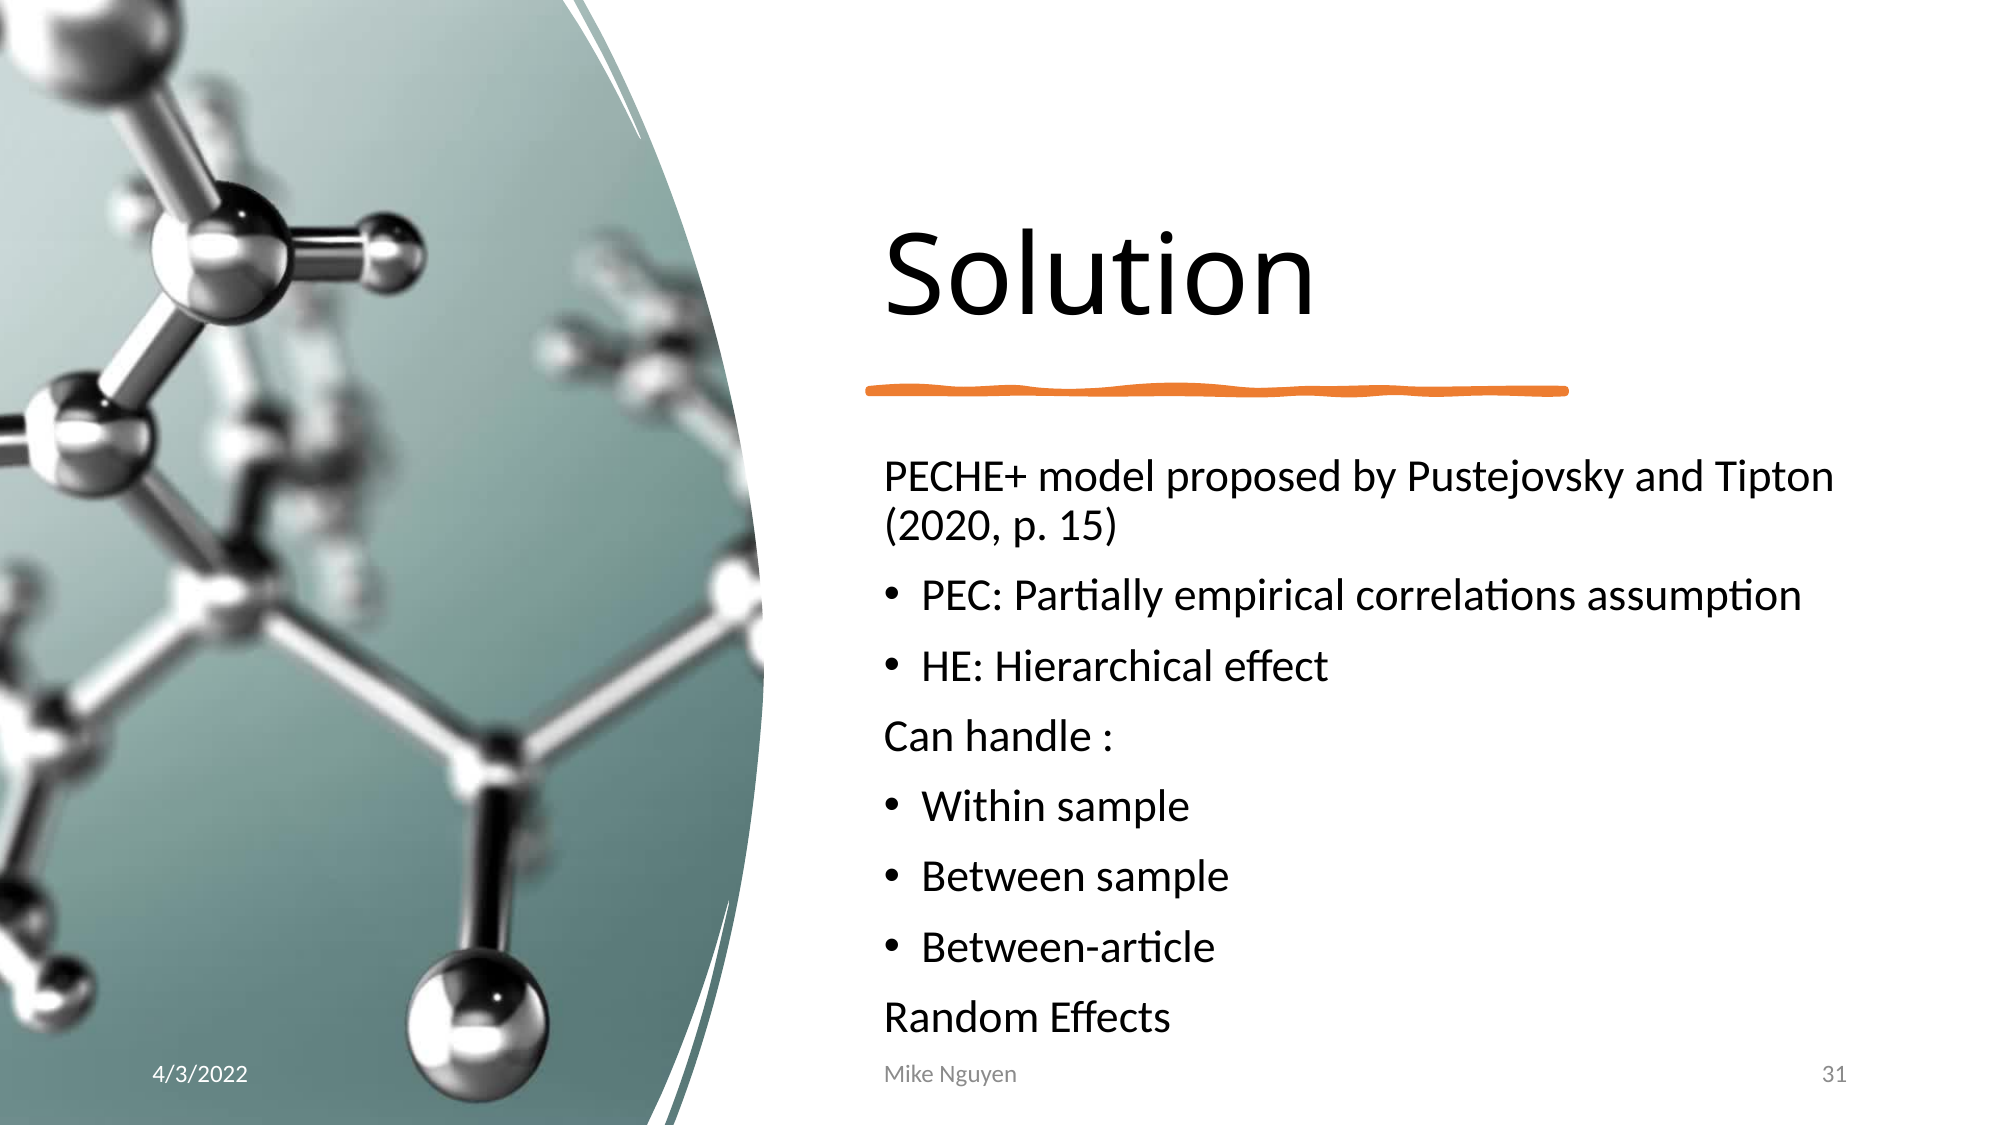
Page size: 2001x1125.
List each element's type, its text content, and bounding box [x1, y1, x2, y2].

footer Mike Nguyen [869, 1042, 1544, 1103]
slide_number 31 [1649, 1042, 1863, 1103]
list PECHE+ model proposed by Pustejovsky and Tipton (2020, p. 15) PEC: Partially empirical correlations assumption HE: Hierarchical effect Can handle : Within sample Between sample Between-article Random Effects [869, 443, 1895, 1016]
title Solution [869, 53, 1895, 347]
text_box [764, 0, 2000, 1125]
picture [0, 0, 764, 1125]
text_box [867, 385, 1567, 396]
